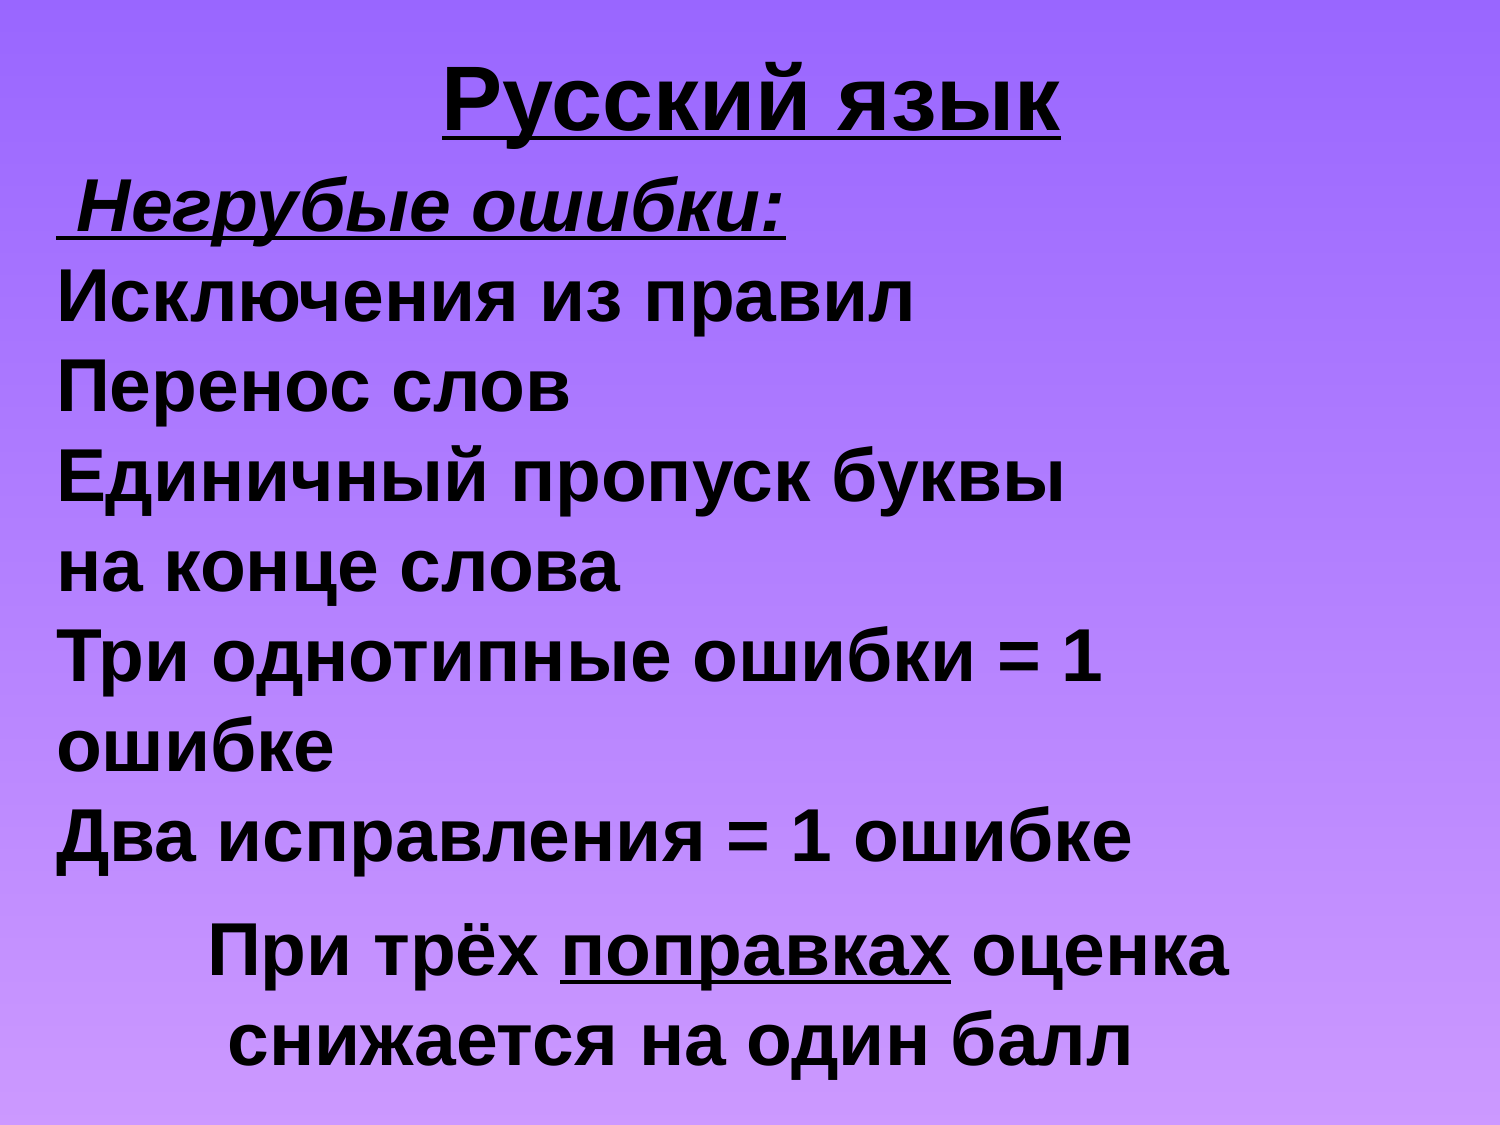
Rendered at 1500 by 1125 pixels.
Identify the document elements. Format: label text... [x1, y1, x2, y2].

text_box Негрубые ошибки: Исключения из правил Перенос слов Единичный пропуск буквы на конце слова Три однотипные ошибки = 1 ошибке Два исправления = 1 ошибке [41, 148, 1411, 974]
title Русский язык [76, 0, 1427, 188]
text_box При трёх поправках оценка снижается на один балл [192, 893, 1245, 1088]
